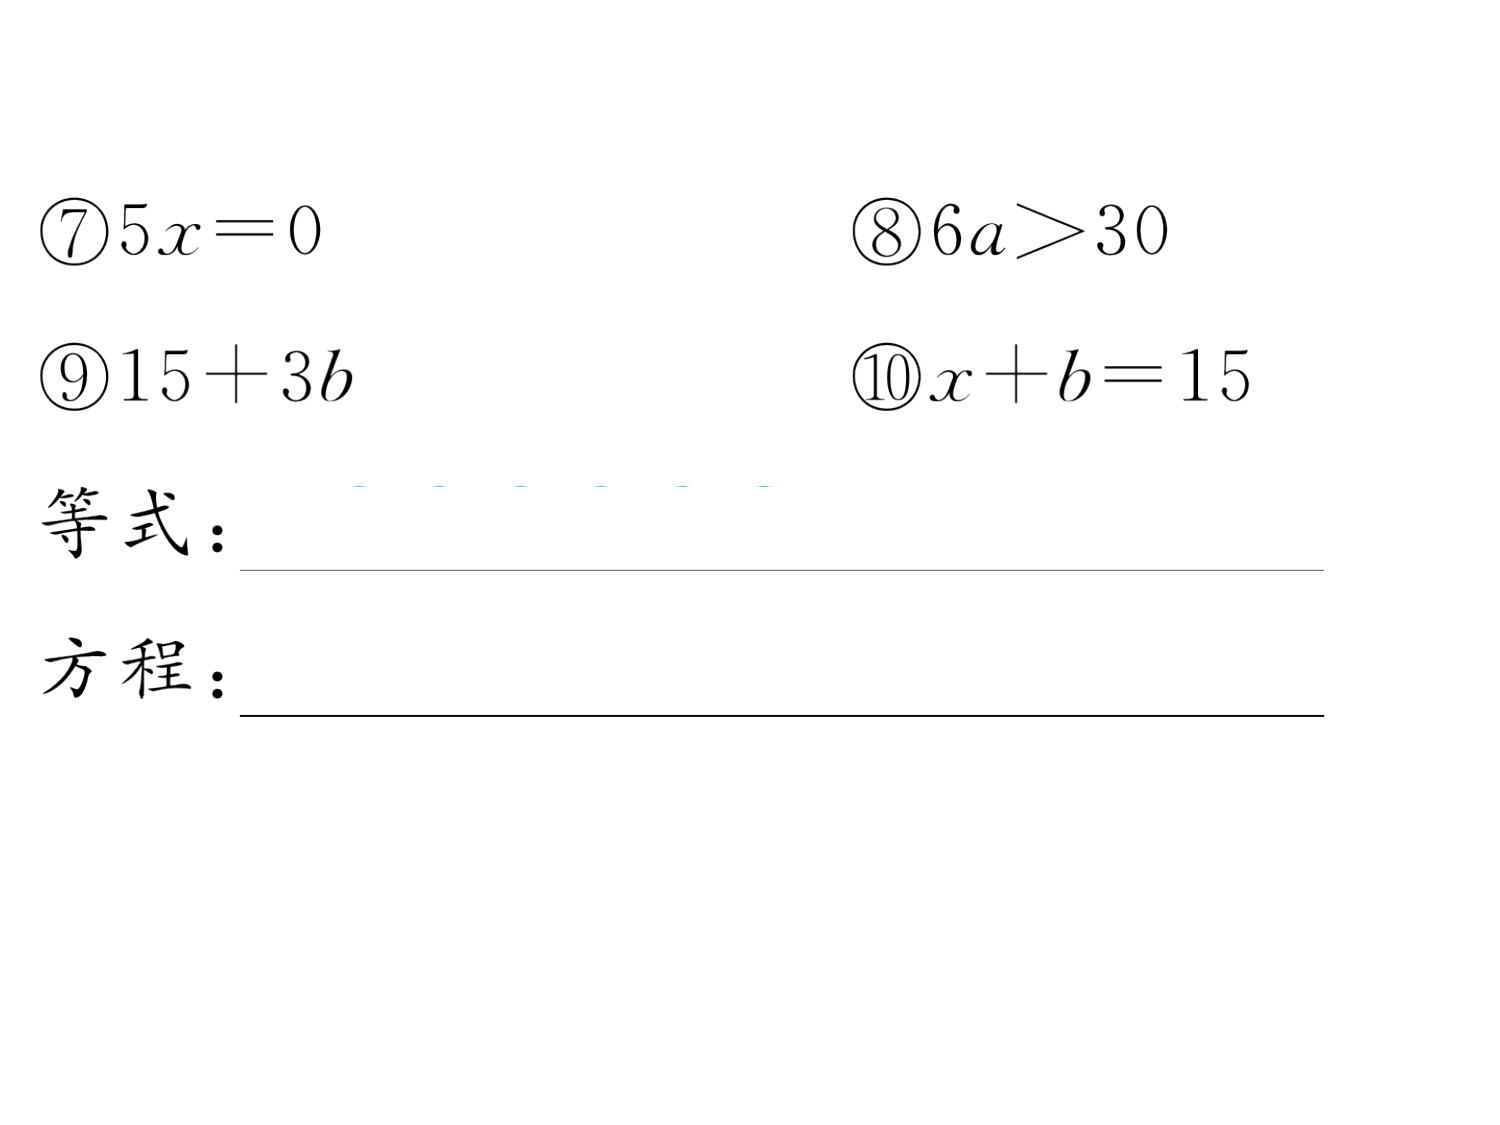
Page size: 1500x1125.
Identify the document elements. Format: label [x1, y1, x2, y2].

picture [35, 177, 1453, 741]
